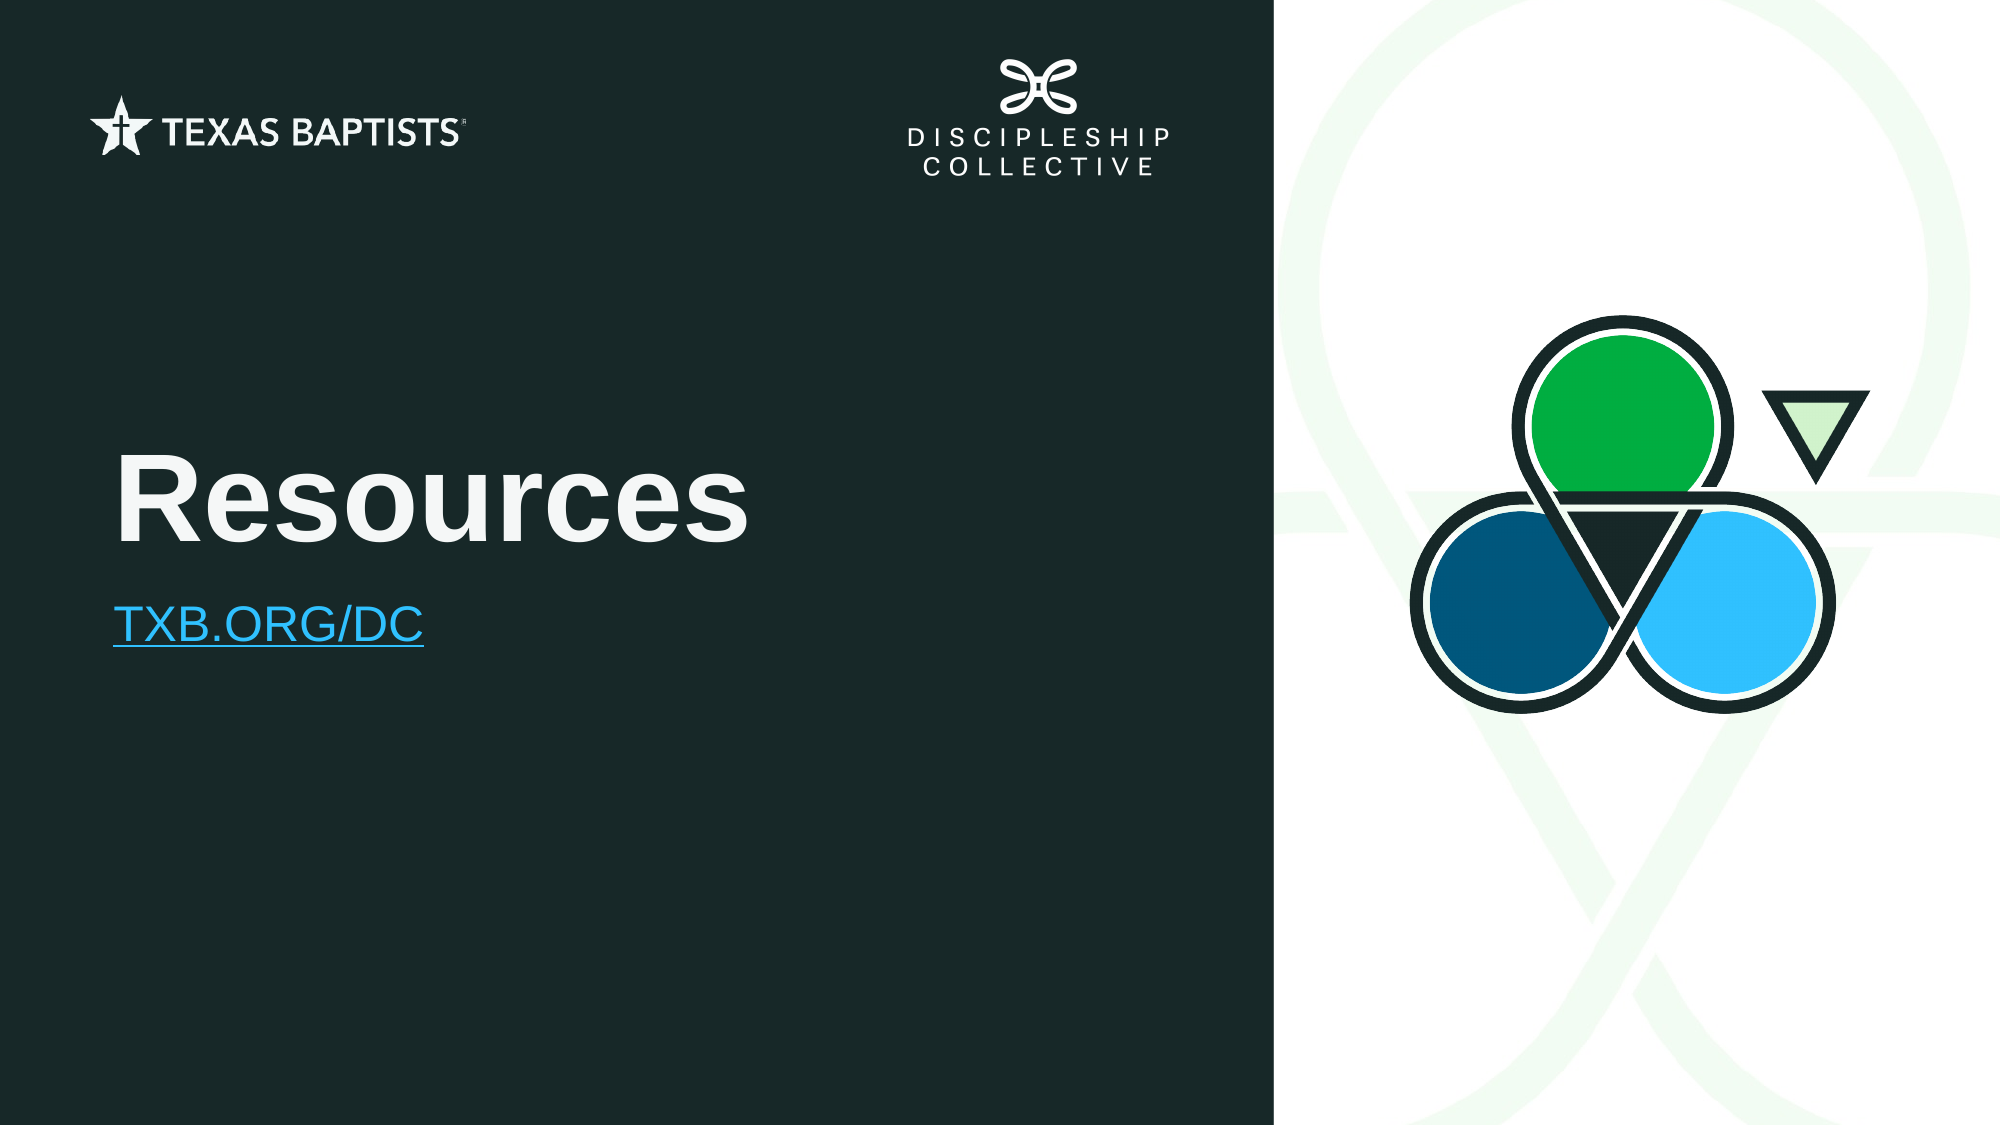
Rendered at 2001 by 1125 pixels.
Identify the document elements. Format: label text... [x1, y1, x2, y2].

title Resources [98, 184, 1219, 576]
subtitle TXB.ORG/DC [98, 590, 1219, 863]
picture [878, 16, 1199, 218]
picture [89, 94, 467, 156]
picture [1273, 0, 2000, 1125]
